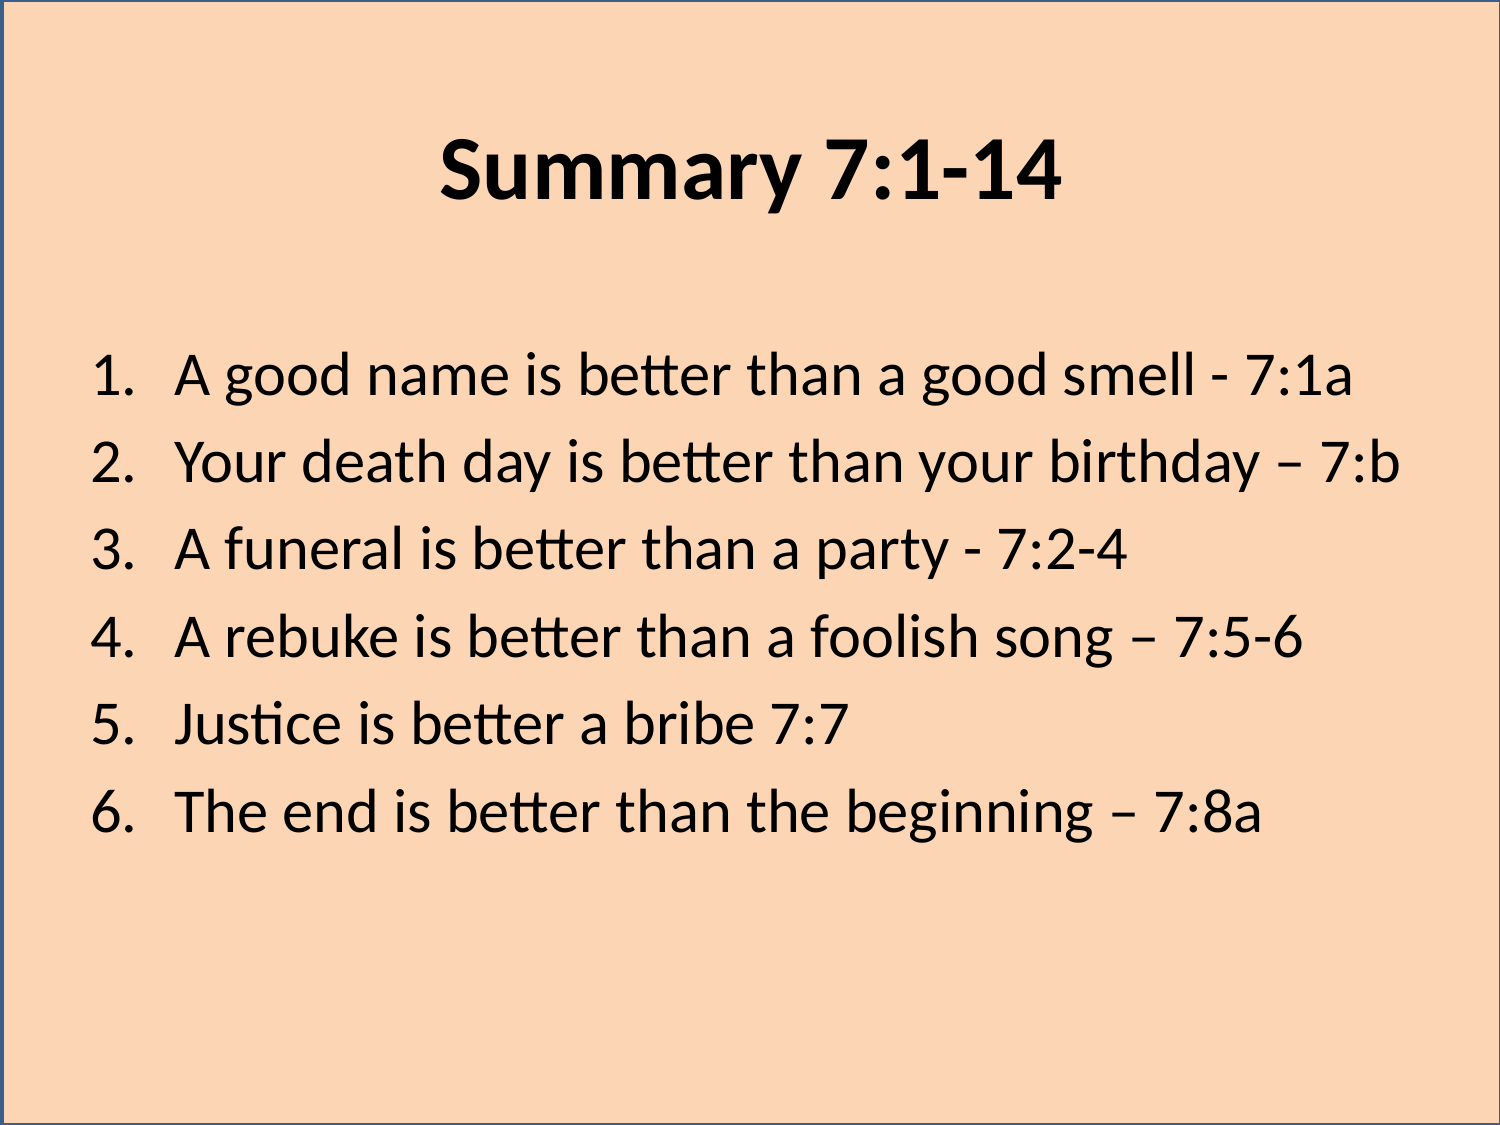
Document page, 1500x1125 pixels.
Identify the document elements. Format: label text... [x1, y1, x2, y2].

title Summary 7:1-14 [76, 84, 1427, 241]
list A good name is better than a good smell - 7:1a Your death day is better than your birthday – 7:b A funeral is better than a party - 7:2-4 A rebuke is better than a foolish song – 7:5-6 Justice is better a bribe 7:7 The end is better than the beginning – 7:8a [75, 324, 1450, 1100]
text_box [0, 0, 1500, 1125]
